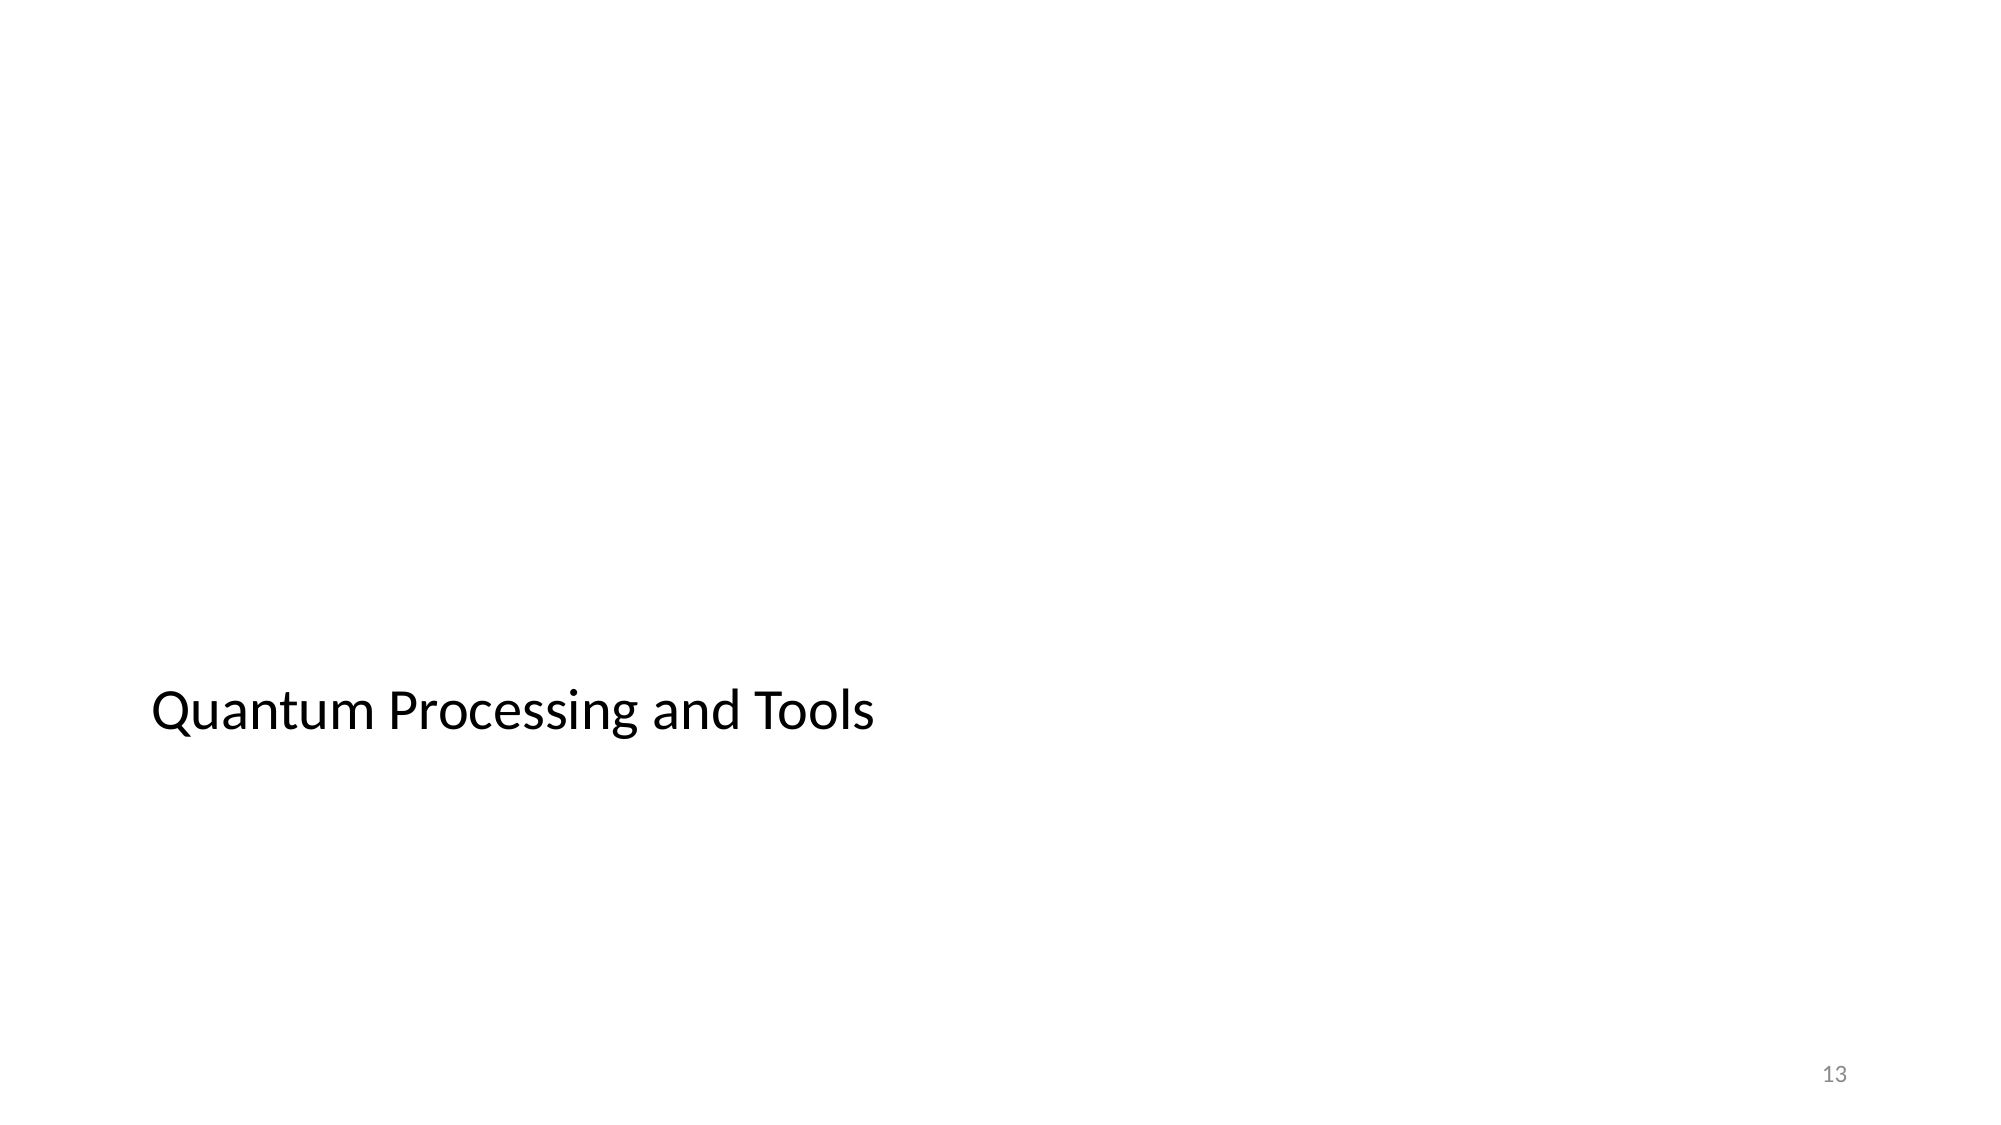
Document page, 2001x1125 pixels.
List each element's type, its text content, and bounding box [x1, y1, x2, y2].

slide_number 13 [1412, 1042, 1863, 1103]
title Quantum Processing and Tools [136, 280, 1862, 749]
